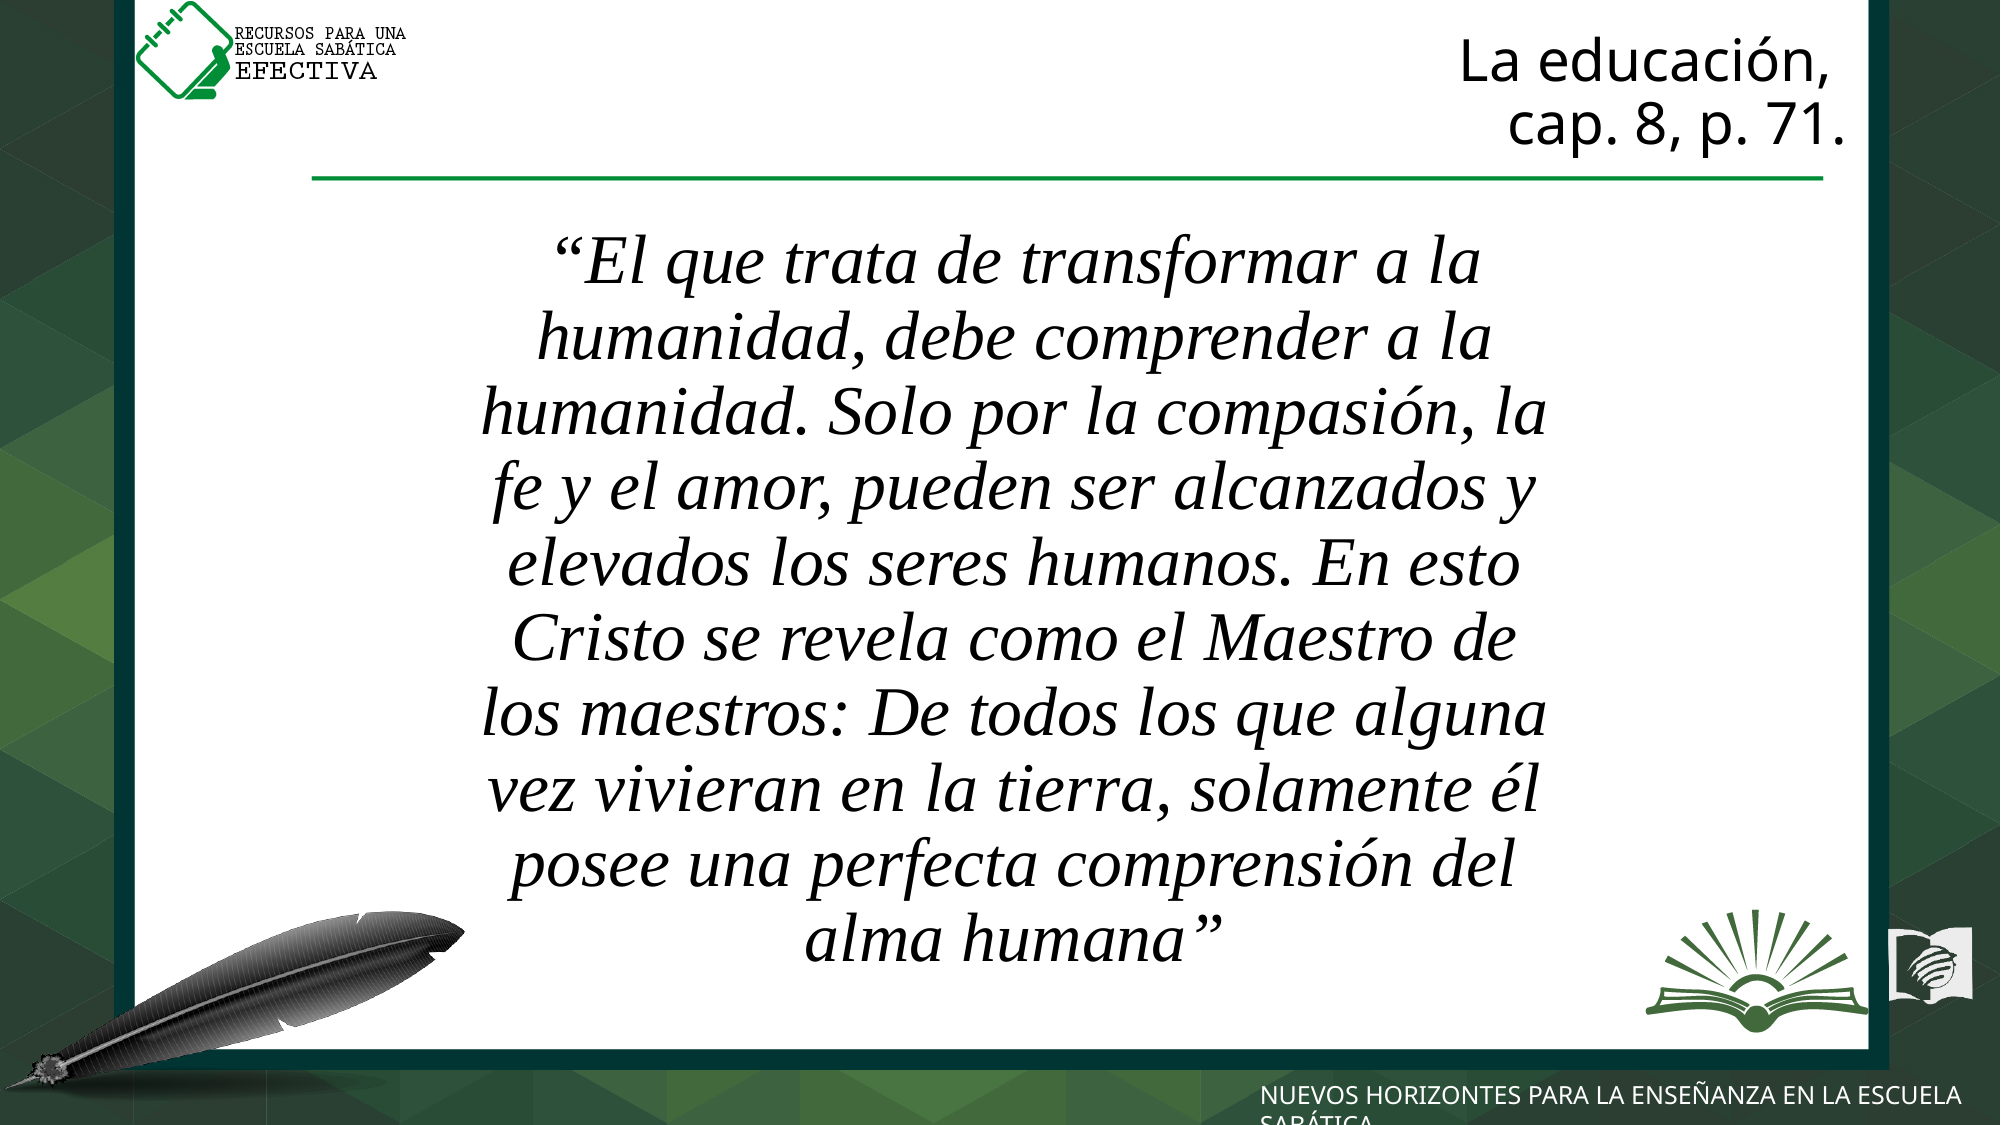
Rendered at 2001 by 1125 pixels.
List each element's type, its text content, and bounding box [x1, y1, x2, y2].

title La educación, cap. 8, p. 71. [451, 0, 1863, 188]
picture [0, 0, 2000, 1125]
picture [1294, 1118, 1301, 1124]
list “El que trata de transformar a la humanidad, debe comprender a la humanidad. Solo por la compasión, la fe y el amor, pueden ser alcanzados y elevados los seres humanos. En esto Cristo se revela como el Maestro de los maestros: De todos los que alguna vez vivieran en la tierra, solamente él posee una perfecta comprensión del alma humana” [451, 216, 1580, 1049]
